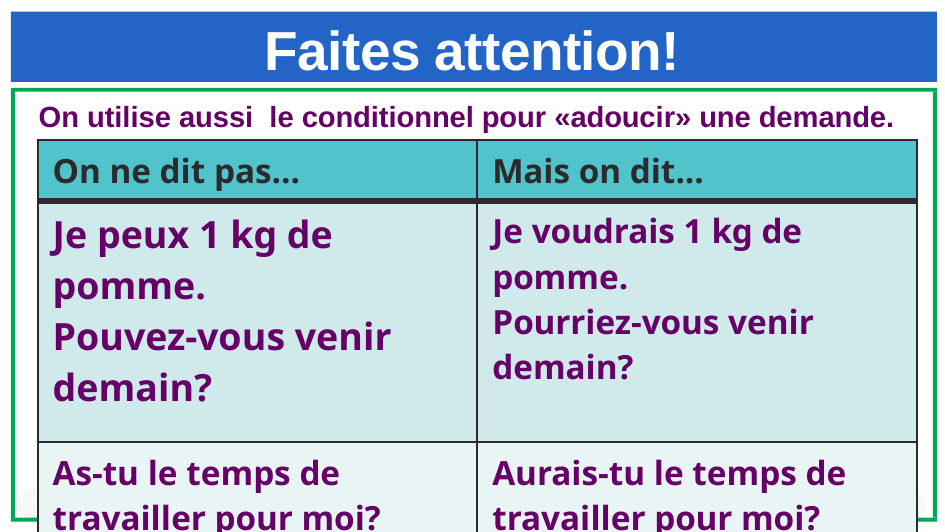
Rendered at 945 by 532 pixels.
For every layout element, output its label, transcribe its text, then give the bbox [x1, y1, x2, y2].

table_cell As-tu le temps de travailler pour moi? [39, 443, 476, 532]
title Faites attention! [70, 21, 874, 85]
table_cell Je voudrais 1 kg de pomme. Pourriez-vous venir demain? [478, 204, 916, 441]
table_header On ne dit pas... [39, 141, 476, 198]
list On utilise aussi le conditionnel pour «adoucir» une demande. [38, 98, 898, 134]
table_header Mais on dit... [478, 141, 916, 198]
table_cell Je peux 1 kg de pomme. Pouvez-vous venir demain? [39, 204, 476, 441]
table_cell Aurais-tu le temps de travailler pour moi? [478, 443, 916, 532]
